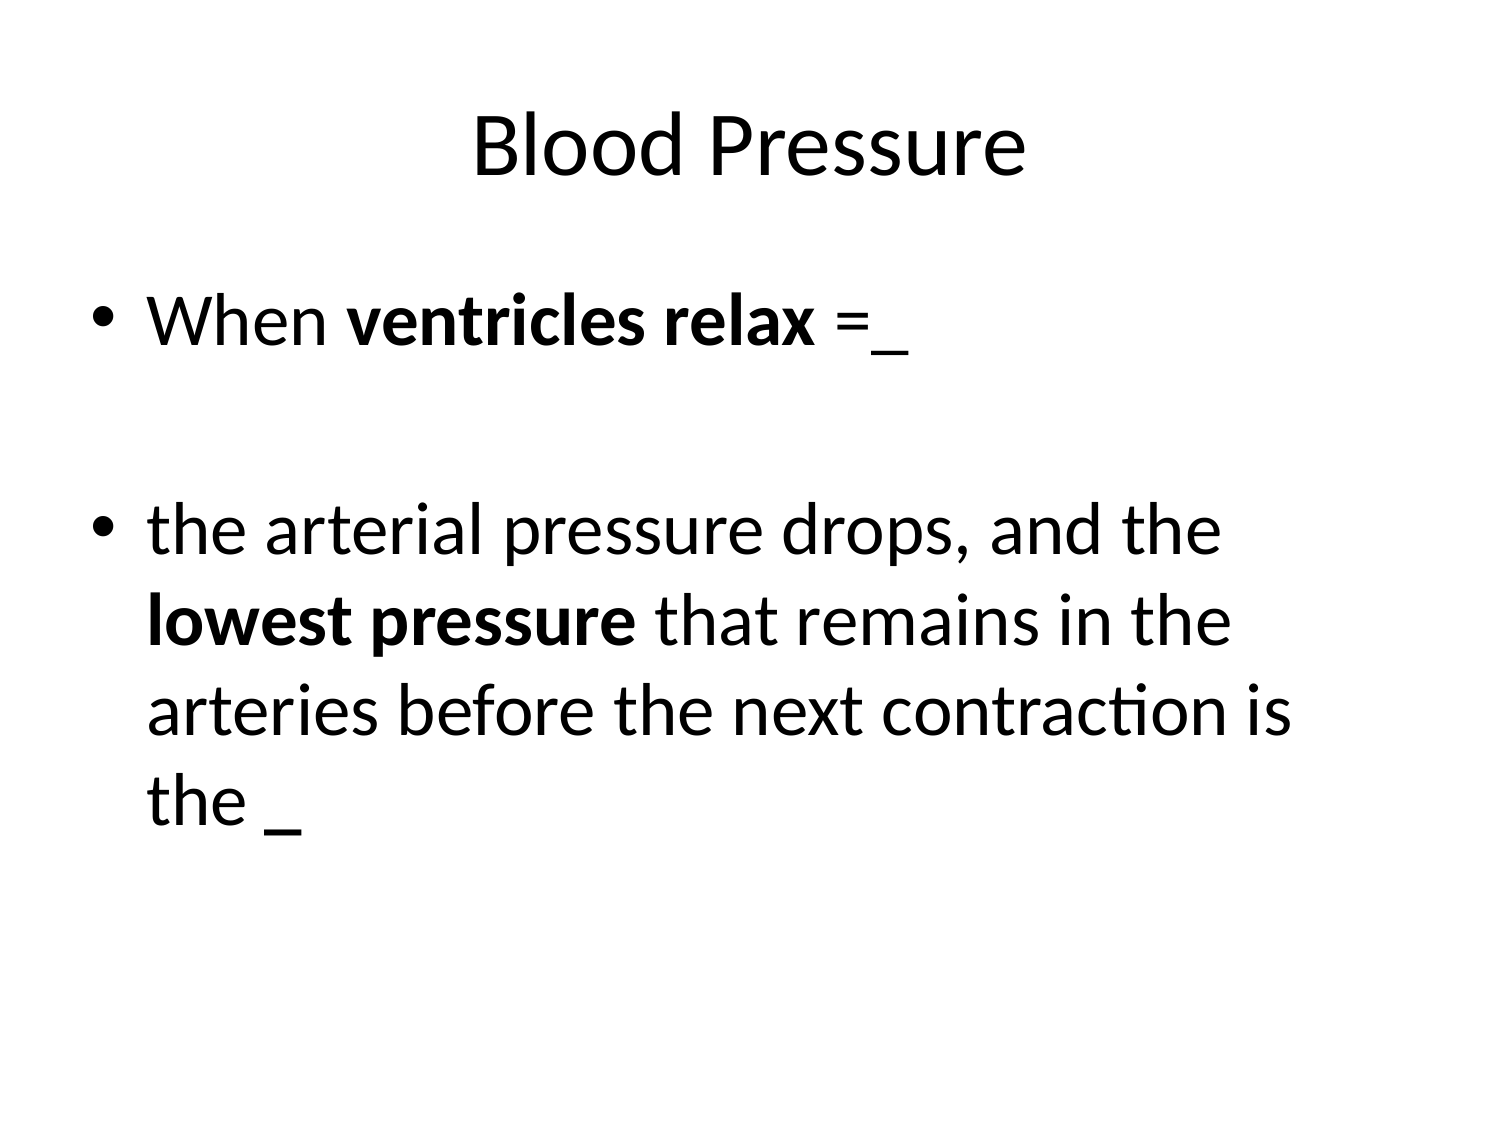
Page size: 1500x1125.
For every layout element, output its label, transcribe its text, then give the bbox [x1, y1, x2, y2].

list When ventricles relax =_ the arterial pressure drops, and the lowest pressure that remains in the arteries before the next contraction is the _ [75, 262, 1425, 1005]
title Blood Pressure [75, 45, 1425, 233]
